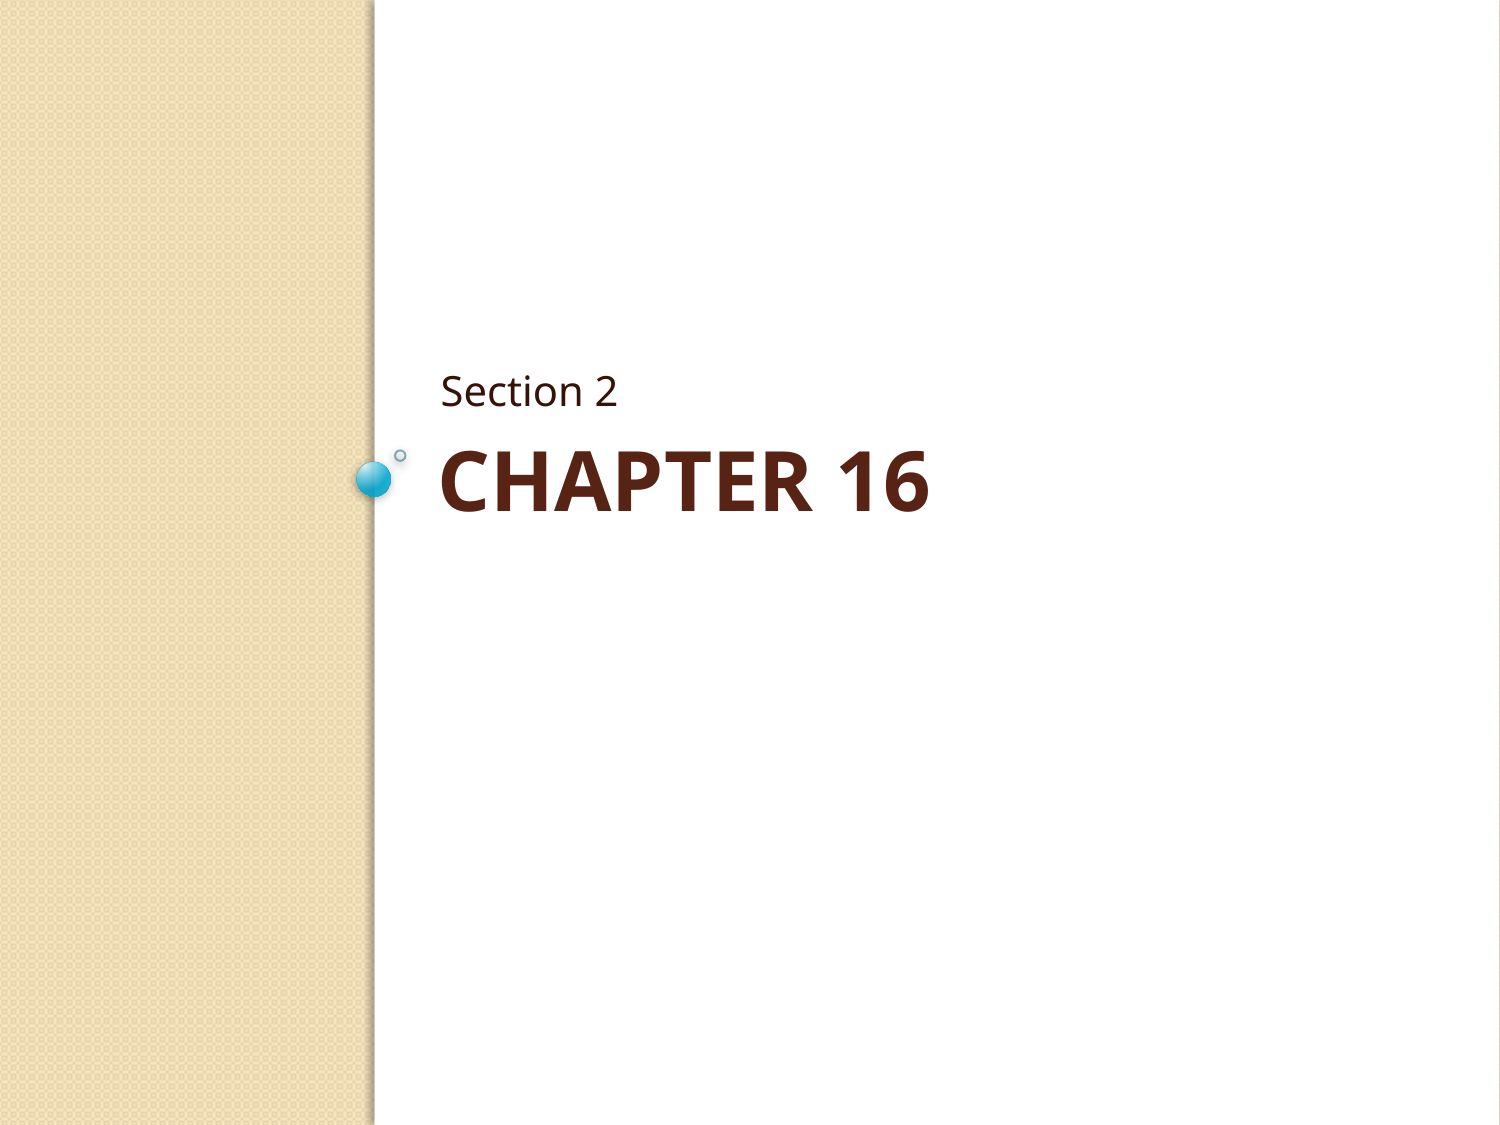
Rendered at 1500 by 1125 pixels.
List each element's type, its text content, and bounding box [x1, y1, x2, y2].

title Chapter 16 [422, 426, 1473, 802]
list Section 2 [422, 174, 1473, 423]
